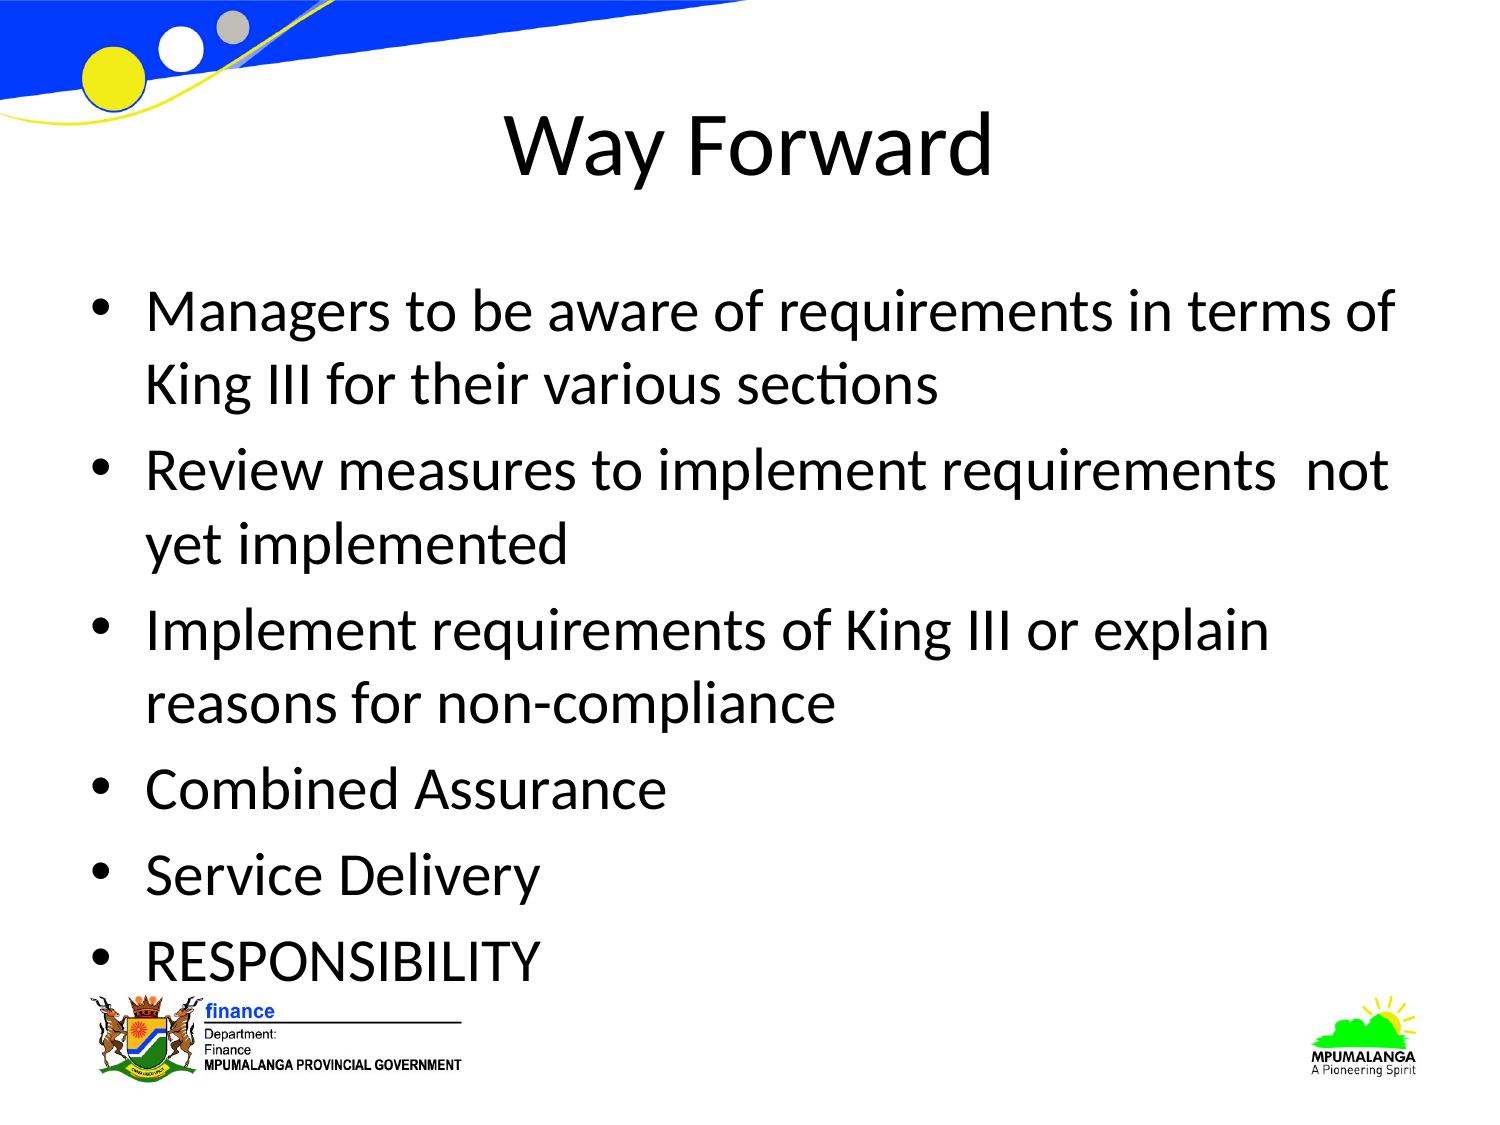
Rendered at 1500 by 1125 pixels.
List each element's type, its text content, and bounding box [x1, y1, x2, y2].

picture [0, 0, 1500, 1125]
title Way Forward [75, 45, 1425, 233]
list Managers to be aware of requirements in terms of King III for their various sections Review measures to implement requirements not yet implemented Implement requirements of King III or explain reasons for non-compliance Combined Assurance Service Delivery RESPONSIBILITY [75, 262, 1425, 1005]
